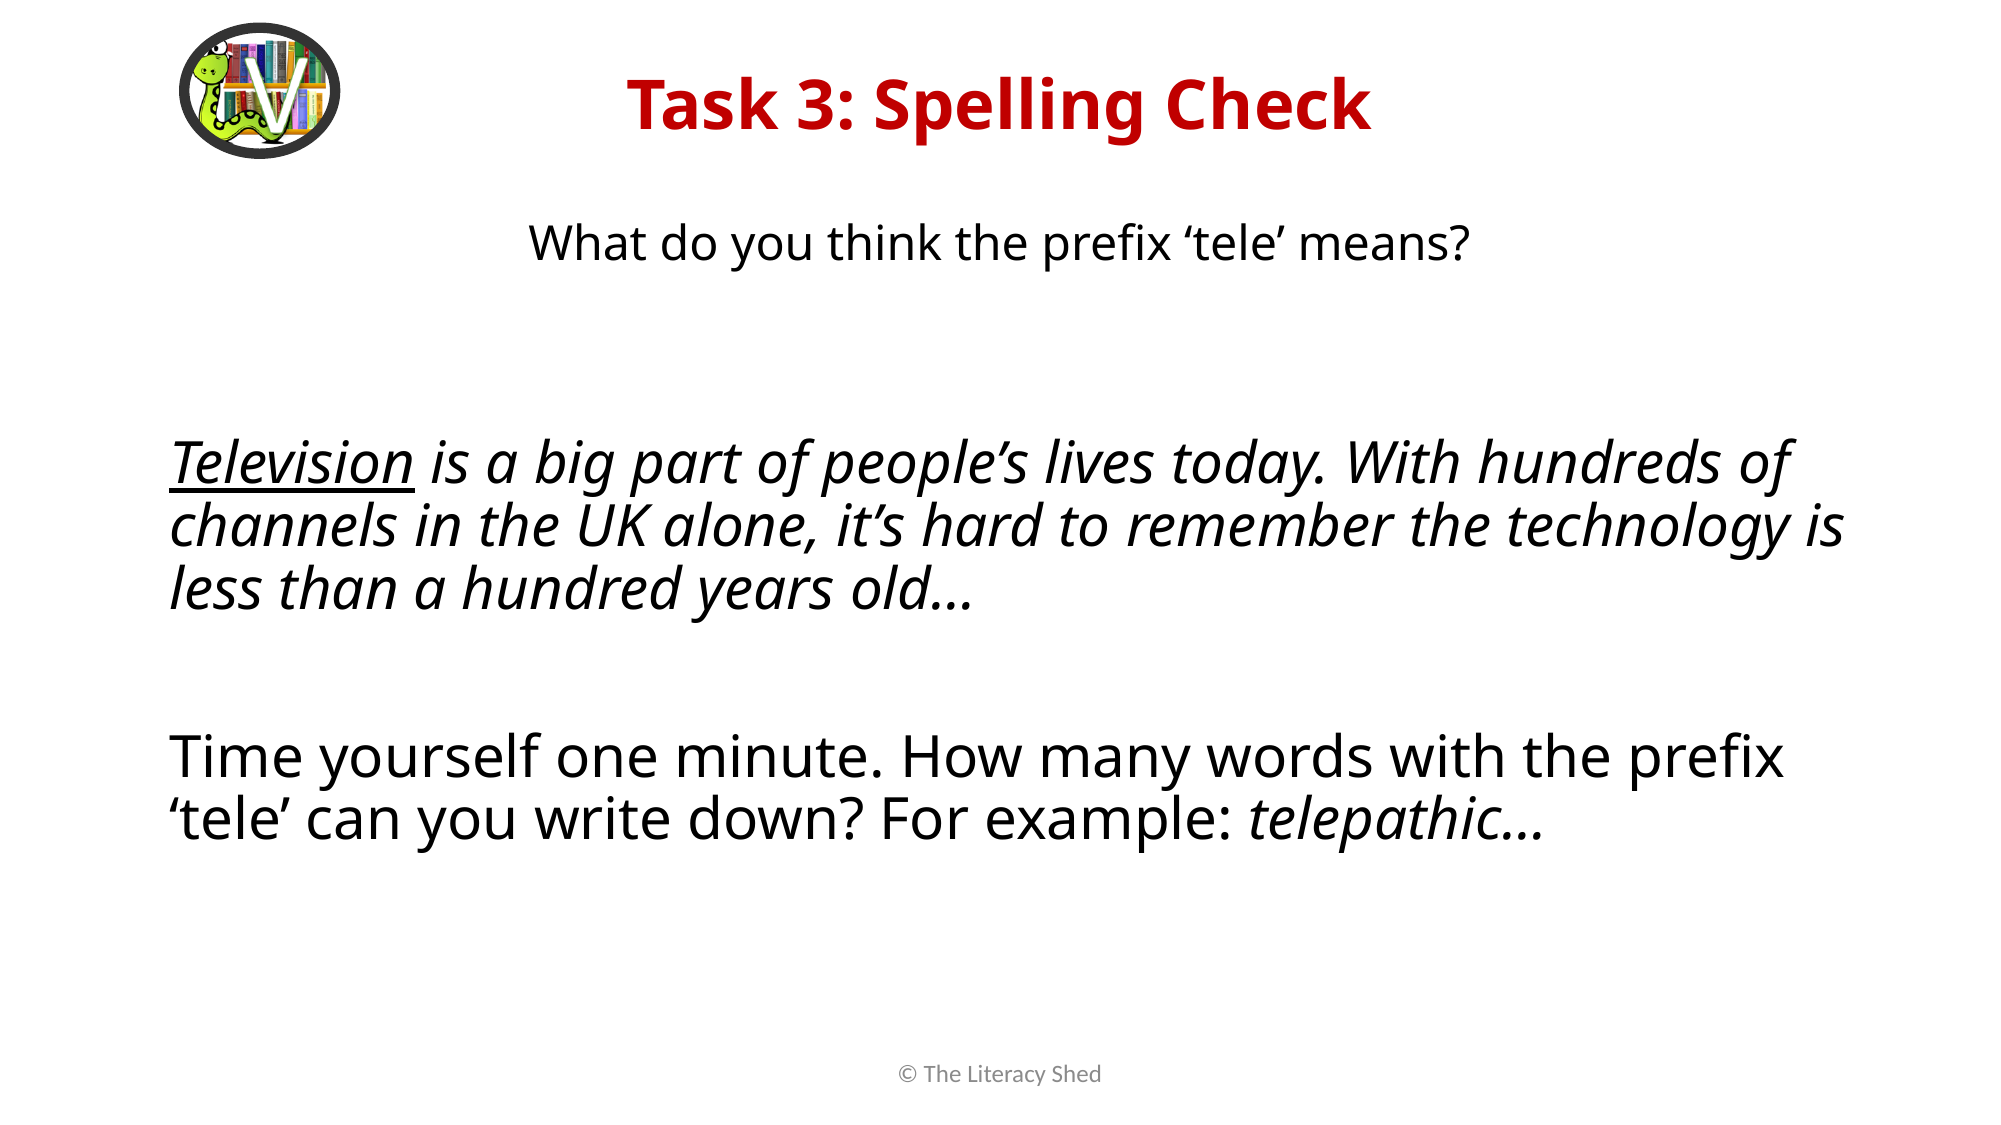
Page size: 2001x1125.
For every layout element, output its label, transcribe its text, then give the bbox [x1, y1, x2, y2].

footer © The Literacy Shed [662, 1042, 1338, 1103]
list Television is a big part of people’s lives today. With hundreds of channels in the UK alone, it’s hard to remember the technology is less than a hundred years old… Time yourself one minute. How many words with the prefix ‘tele’ can you write down? For example: telepathic… [154, 426, 1863, 1103]
title Task 3: Spelling Check What do you think the prefix ‘tele’ means? [137, 62, 1863, 280]
picture [184, 27, 336, 154]
